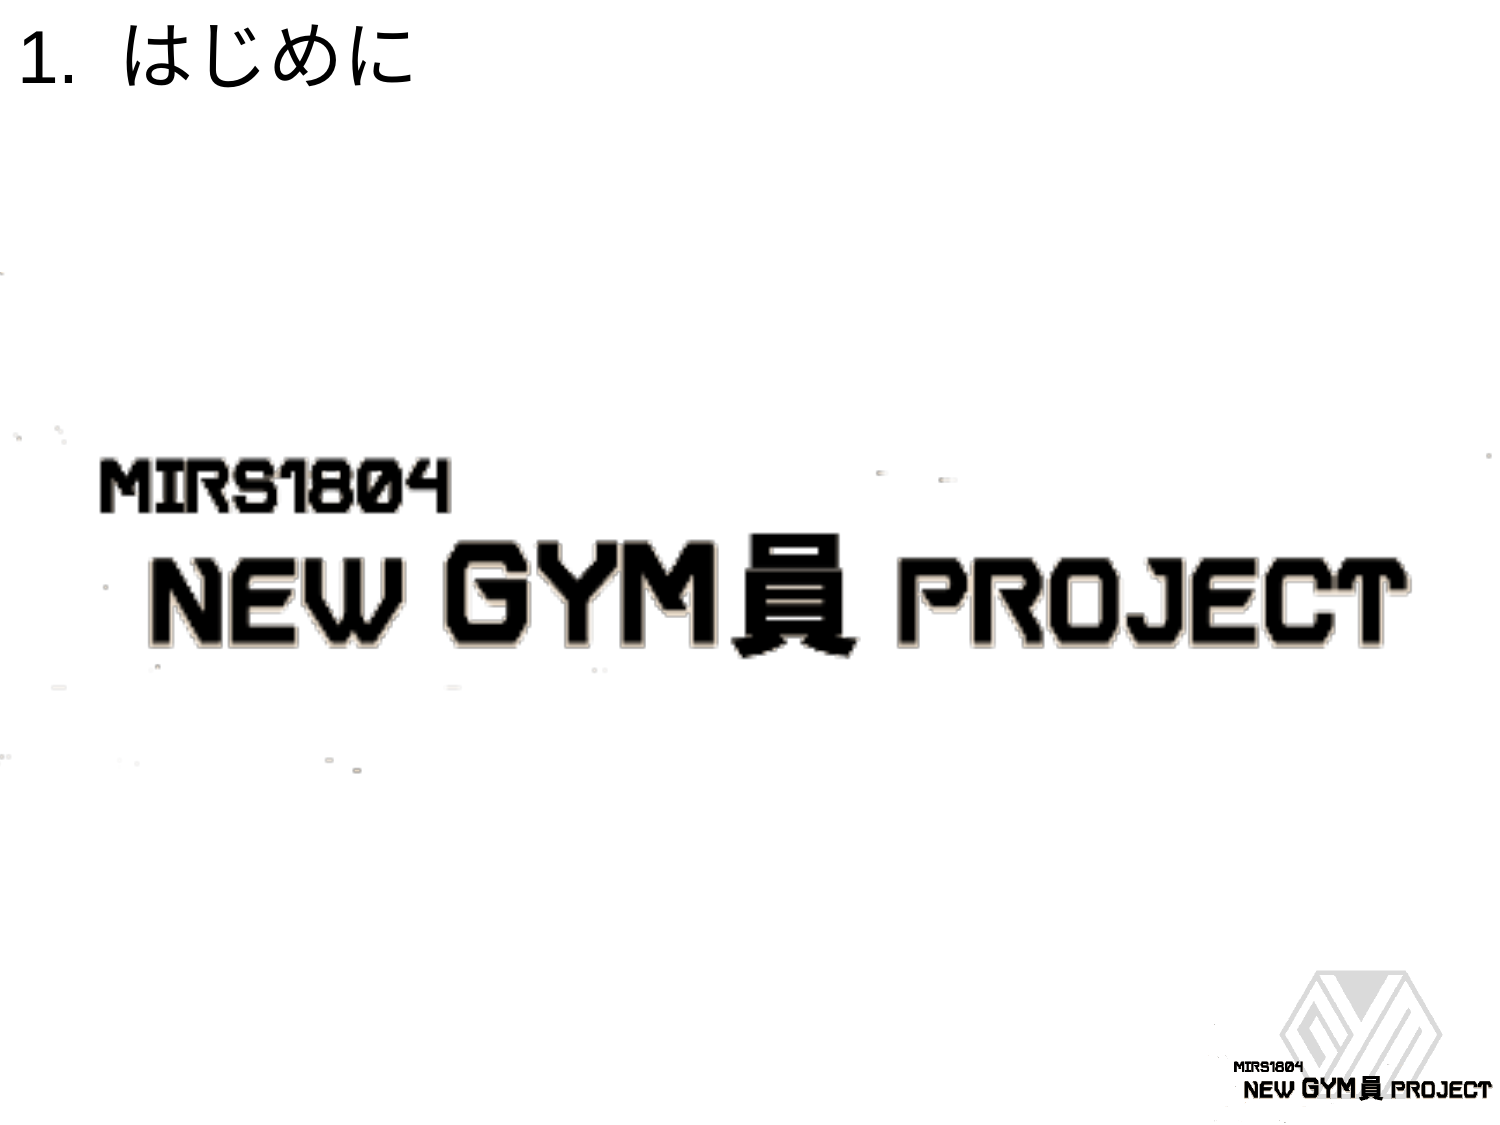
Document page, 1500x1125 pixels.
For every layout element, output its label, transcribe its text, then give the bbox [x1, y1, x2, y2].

text_box 1. はじめに [0, 0, 1170, 108]
picture [0, 272, 1500, 784]
